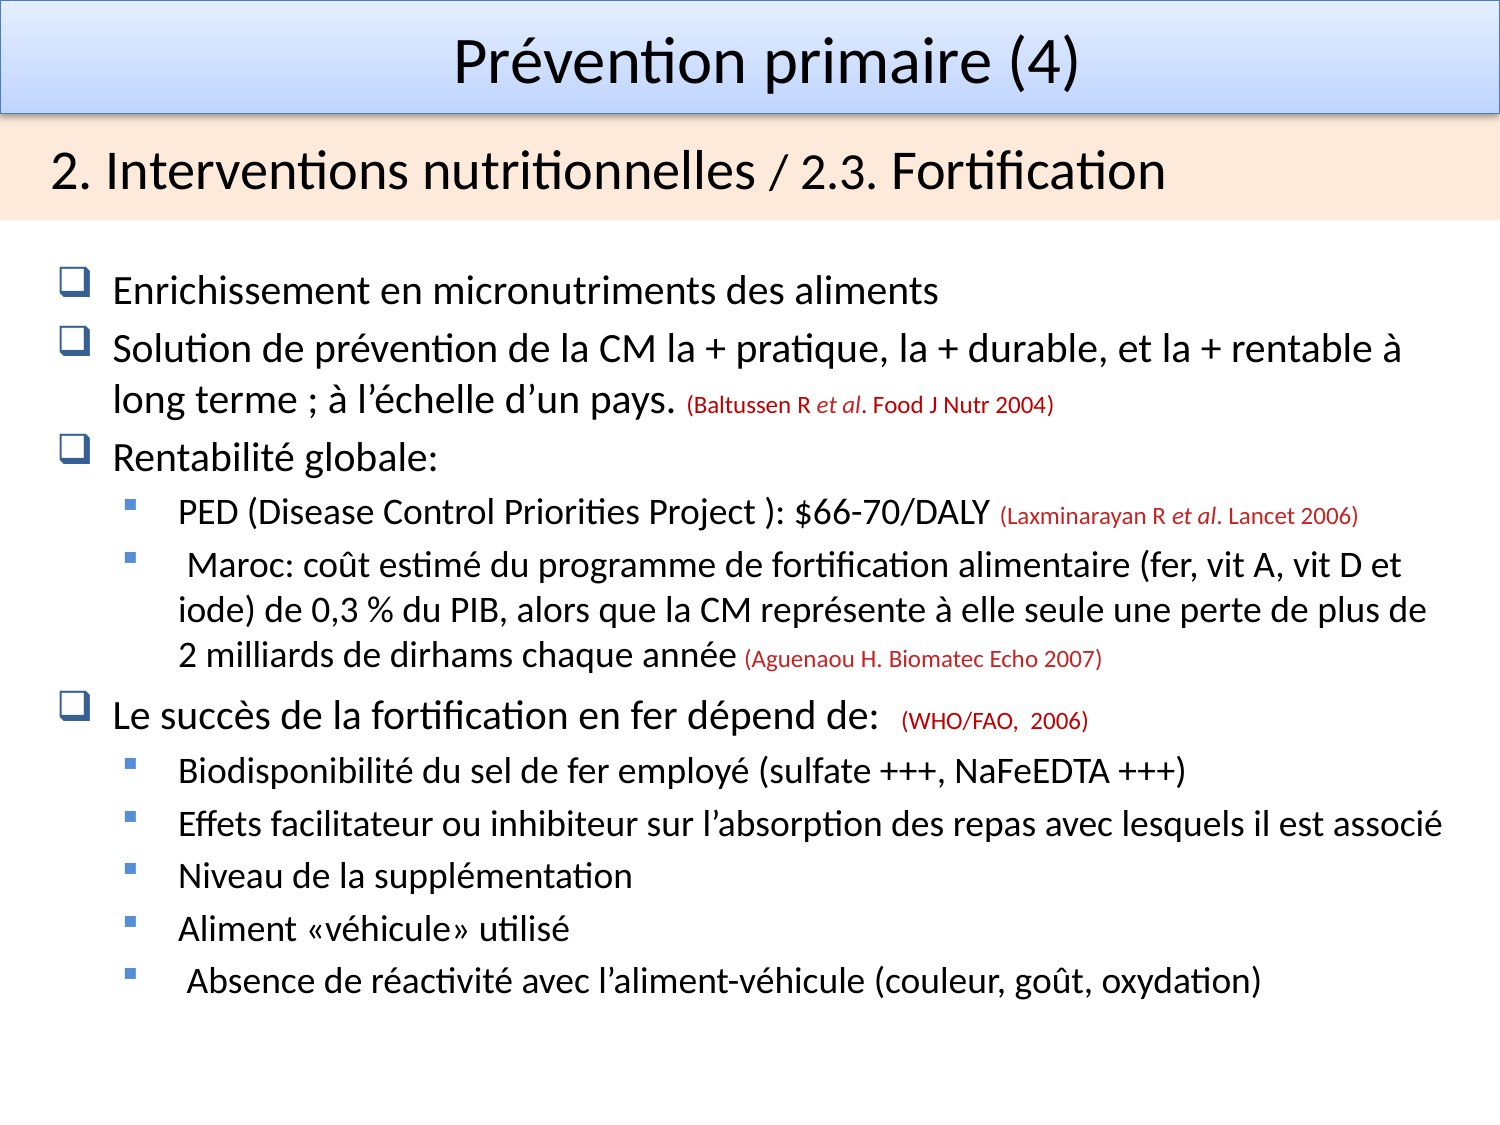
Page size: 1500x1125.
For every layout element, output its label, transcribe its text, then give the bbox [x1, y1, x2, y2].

list Enrichissement en micronutriments des aliments Solution de prévention de la CM la + pratique, la + durable, et la + rentable à long terme ; à l’échelle d’un pays. (Baltussen R et al. Food J Nutr 2004) Rentabilité globale: PED (Disease Control Priorities Project ): $66-70/DALY (Laxminarayan R et al. Lancet 2006) Maroc: coût estimé du programme de fortification alimentaire (fer, vit A, vit D et iode) de 0,3 % du PIB, alors que la CM représente à elle seule une perte de plus de 2 milliards de dirhams chaque année (Aguenaou H. Biomatec Echo 2007) Le succès de la fortification en fer dépend de: (WHO/FAO, 2006) Biodisponibilité du sel de fer employé (sulfate +++, NaFeEDTA +++) Effets facilitateur ou inhibiteur sur l’absorption des repas avec lesquels il est associé Niveau de la supplémentation Aliment «véhicule» utilisé Absence de réactivité avec l’aliment-véhicule (couleur, goût, oxydation) [41, 255, 1471, 1090]
text_box 2. Interventions nutritionnelles / 2.3. Fortification [0, 122, 1500, 222]
text_box Prévention primaire (4) [0, 0, 1500, 113]
